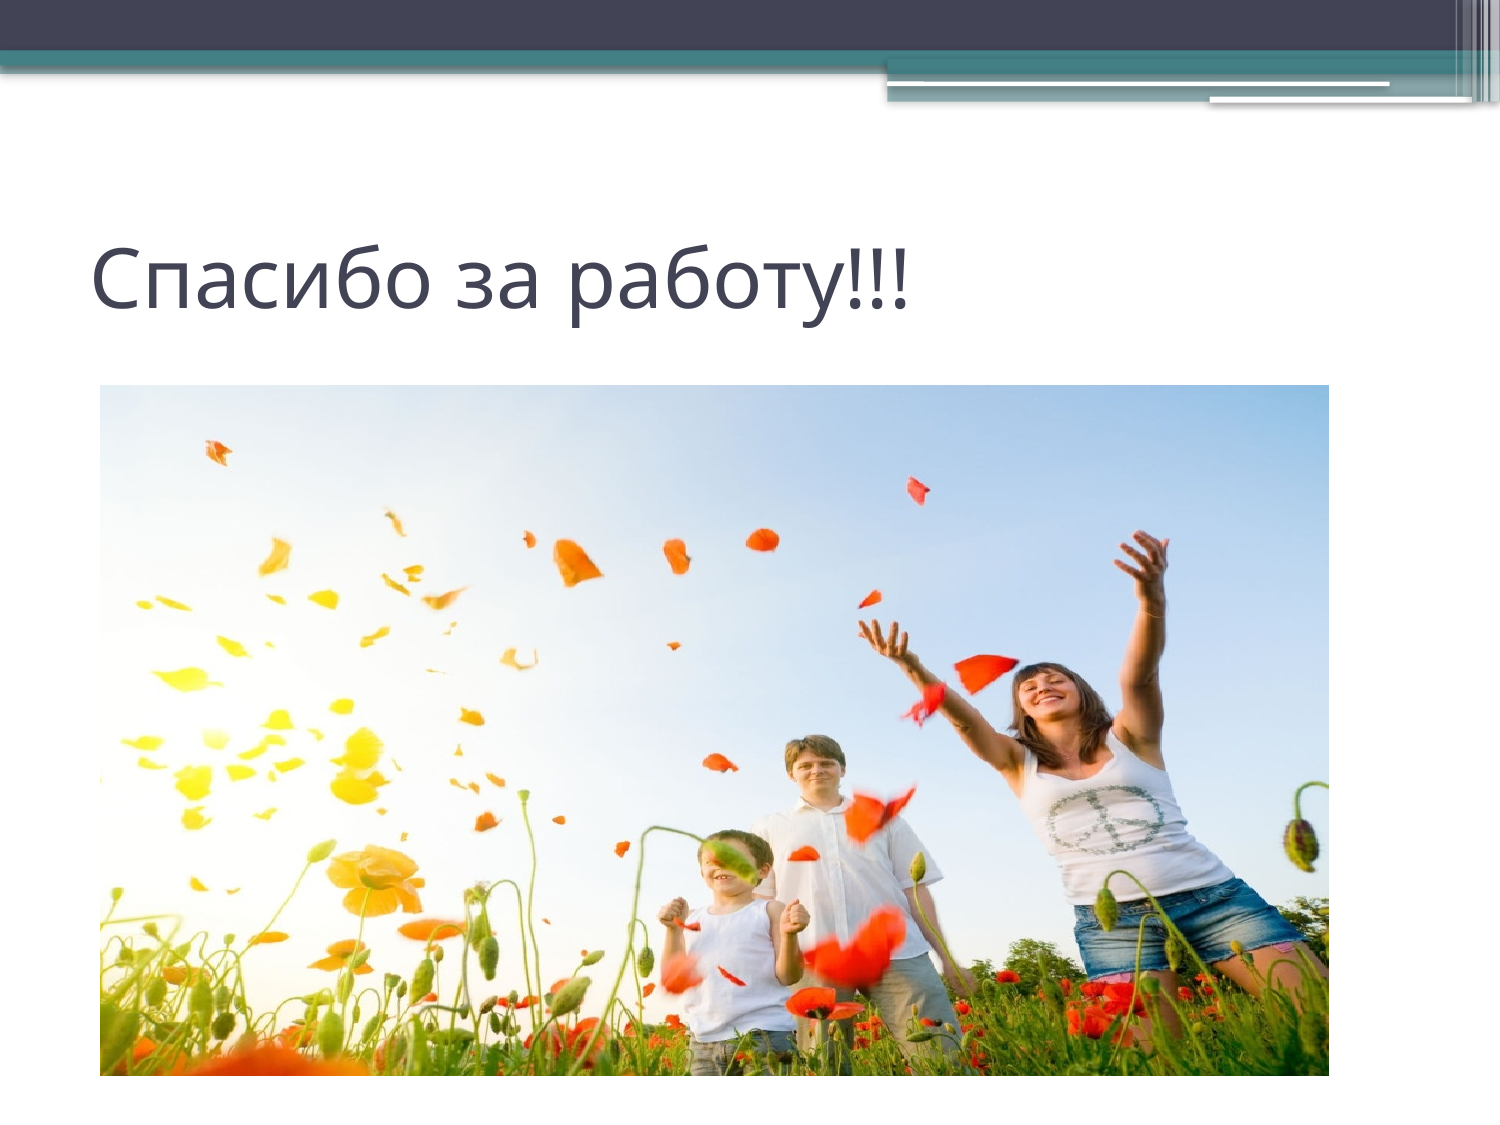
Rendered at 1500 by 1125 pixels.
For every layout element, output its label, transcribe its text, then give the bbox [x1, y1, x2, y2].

title Спасибо за работу!!! [75, 187, 1425, 363]
picture [100, 385, 1329, 1077]
